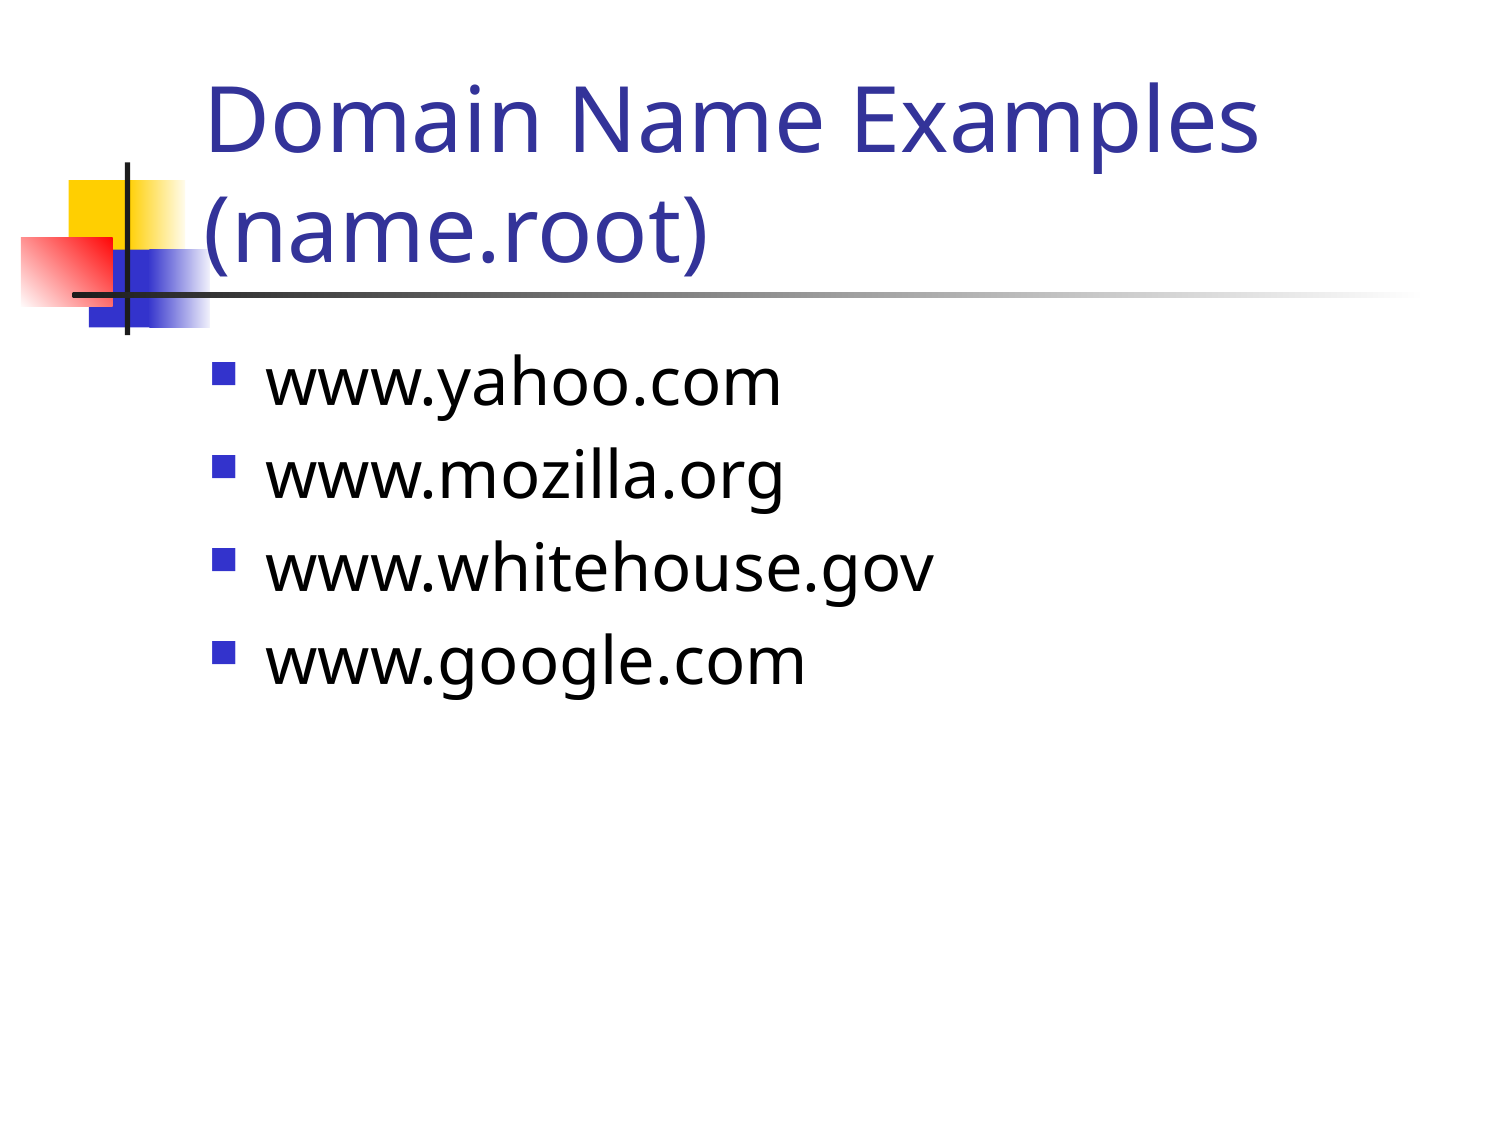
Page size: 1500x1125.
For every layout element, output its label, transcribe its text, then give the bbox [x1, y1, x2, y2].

list www.yahoo.com www.mozilla.org www.whitehouse.gov www.google.com [193, 330, 1470, 1007]
title Domain Name Examples (name.root) [188, 101, 1468, 289]
